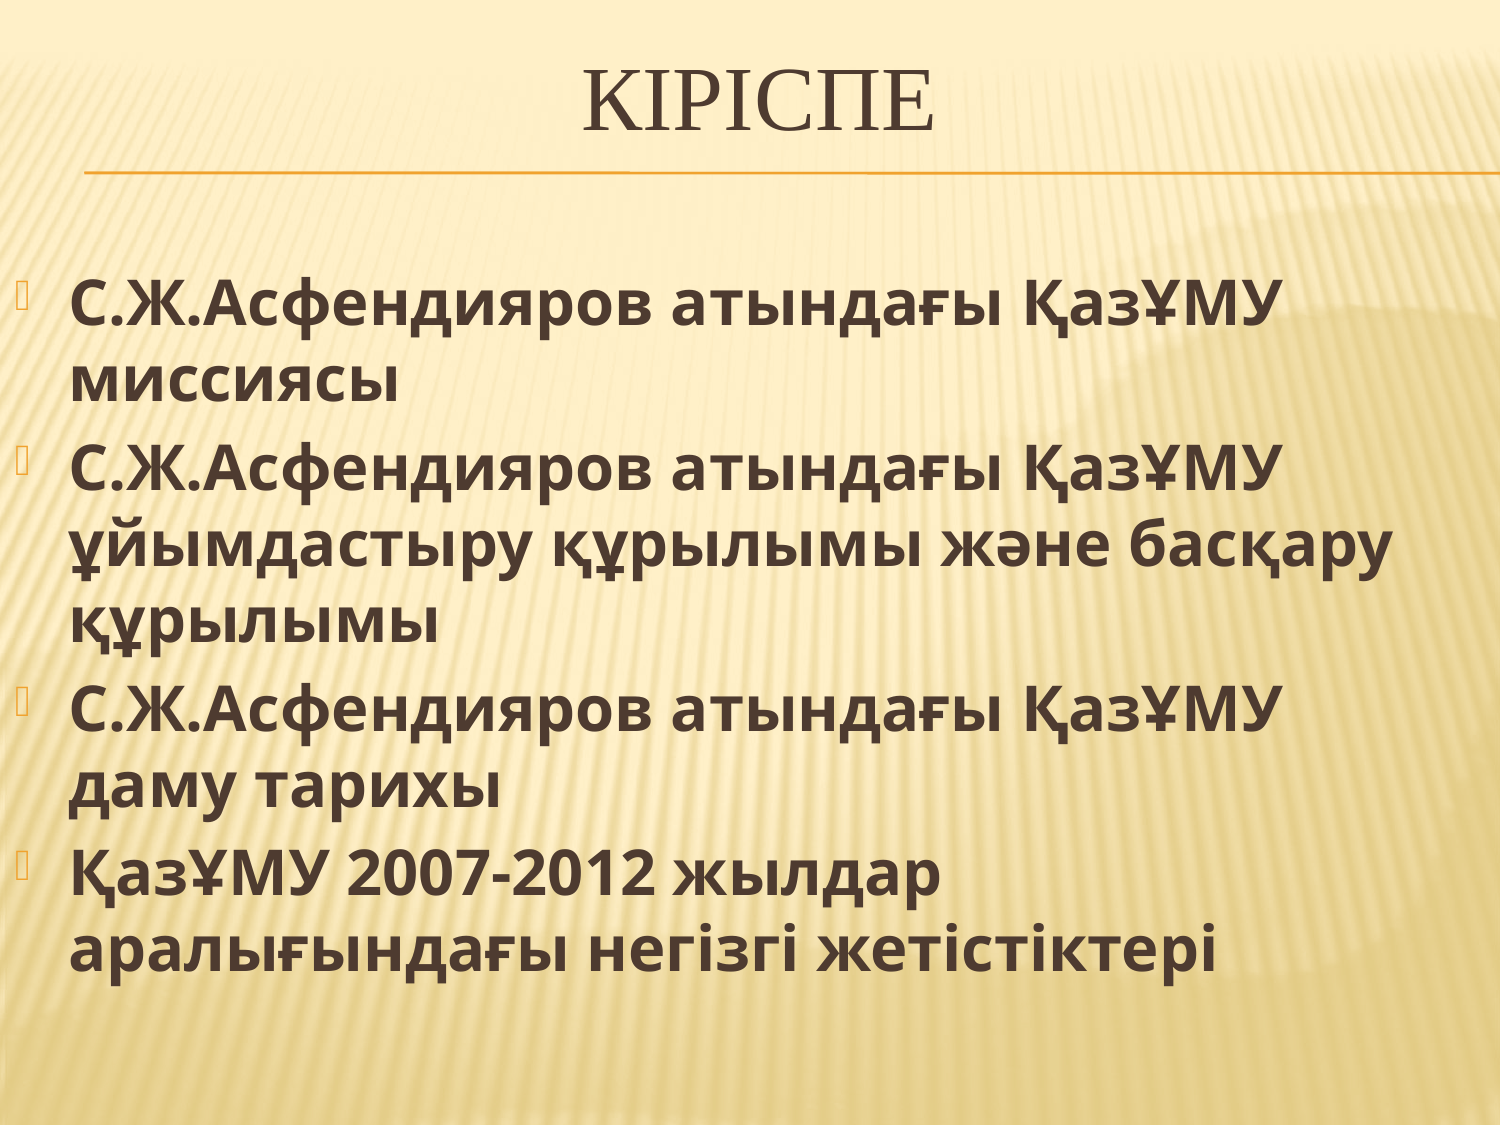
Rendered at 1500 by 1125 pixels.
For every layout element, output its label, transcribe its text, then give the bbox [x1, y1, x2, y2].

title КІРІСПЕ [46, 0, 1472, 188]
list С.Ж.Асфендияров атындағы ҚазҰМУ миссиясы С.Ж.Асфендияров атындағы ҚазҰМУ ұйымдастыру құрылымы және басқару құрылымы С.Ж.Асфендияров атындағы ҚазҰМУ даму тарихы ҚазҰМУ 2007-2012 жылдар аралығындағы негізгі жетістіктері [0, 254, 1475, 998]
